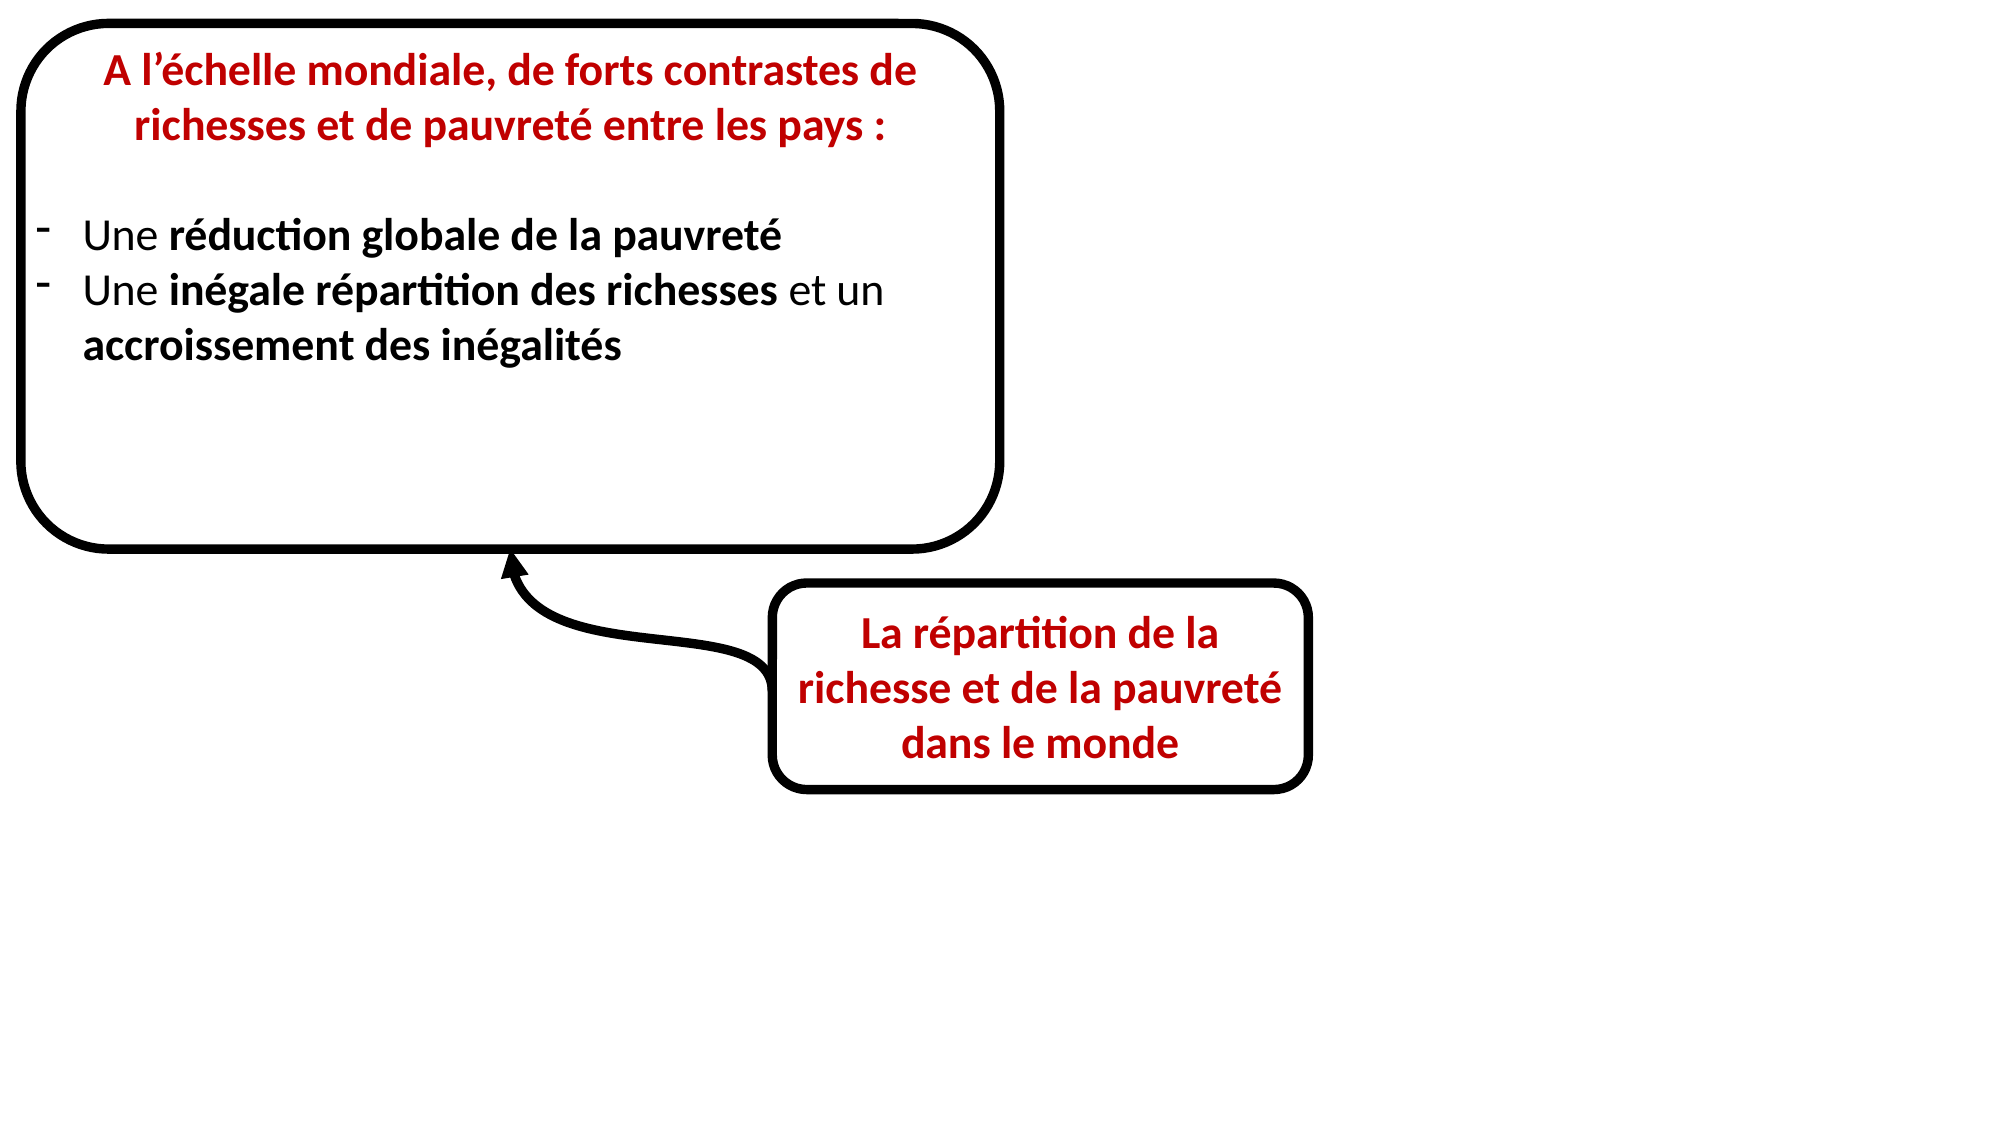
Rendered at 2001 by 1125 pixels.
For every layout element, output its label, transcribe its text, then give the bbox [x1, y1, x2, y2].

text_box [68, 22, 953, 32]
text_box [771, 581, 1310, 791]
text_box A l’échelle mondiale, de forts contrastes de richesses et de pauvreté entre les pays : Une réduction globale de la pauvreté Une inégale répartition des richesses et un accroissement des inégalités [20, 32, 1000, 378]
text_box [19, 99, 1001, 551]
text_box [510, 549, 773, 692]
